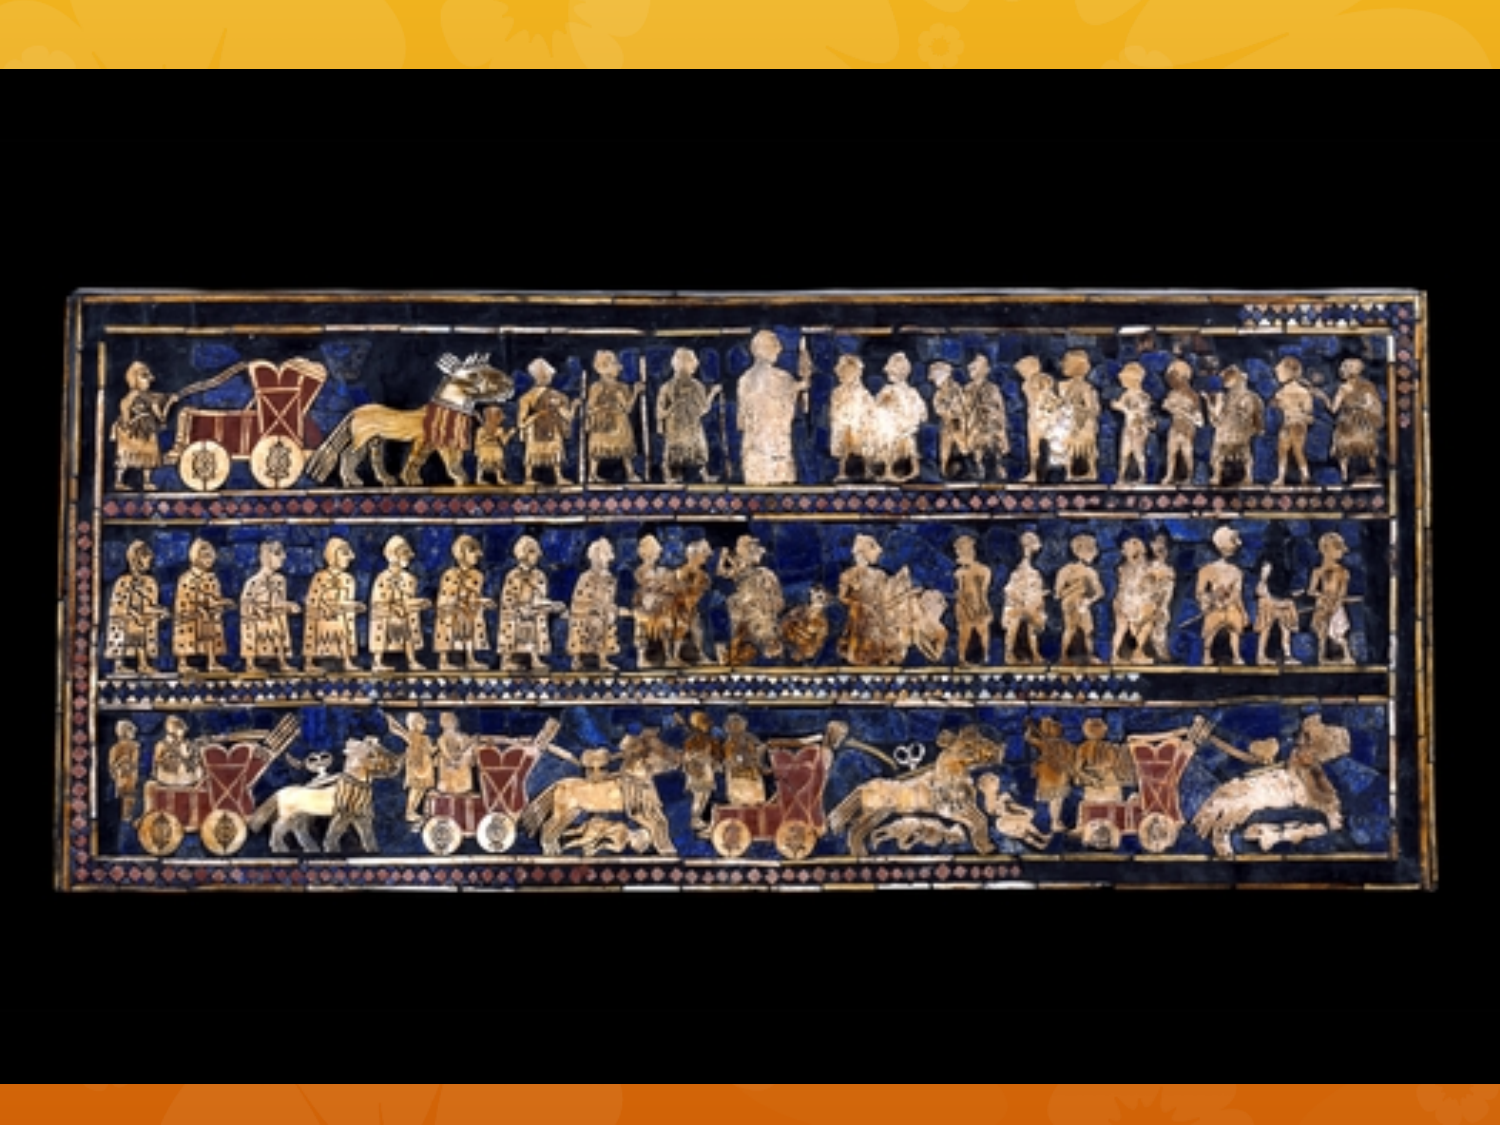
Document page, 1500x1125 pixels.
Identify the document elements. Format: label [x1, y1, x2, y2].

list [0, 69, 1500, 1085]
picture [0, 1085, 1500, 1125]
picture [0, 0, 1500, 69]
